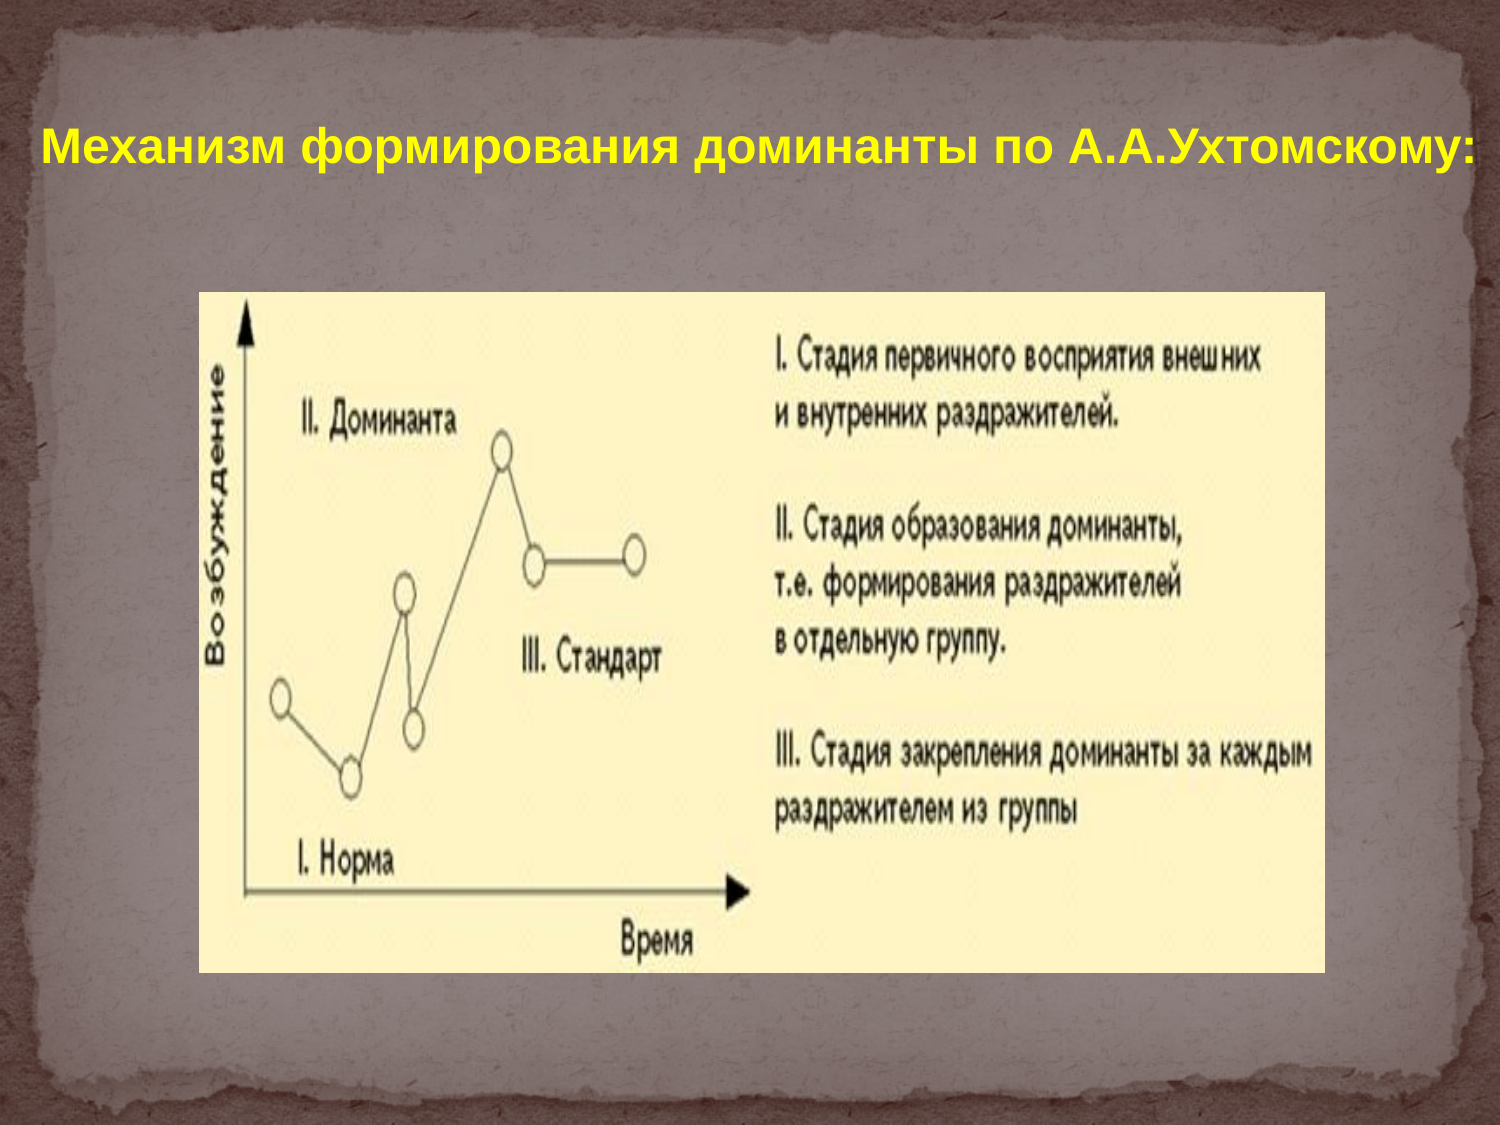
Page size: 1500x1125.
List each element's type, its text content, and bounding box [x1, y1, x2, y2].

text_box Механизм формирования доминанты по А.А.Ухтомскому: [25, 105, 1494, 181]
picture [199, 292, 1325, 973]
